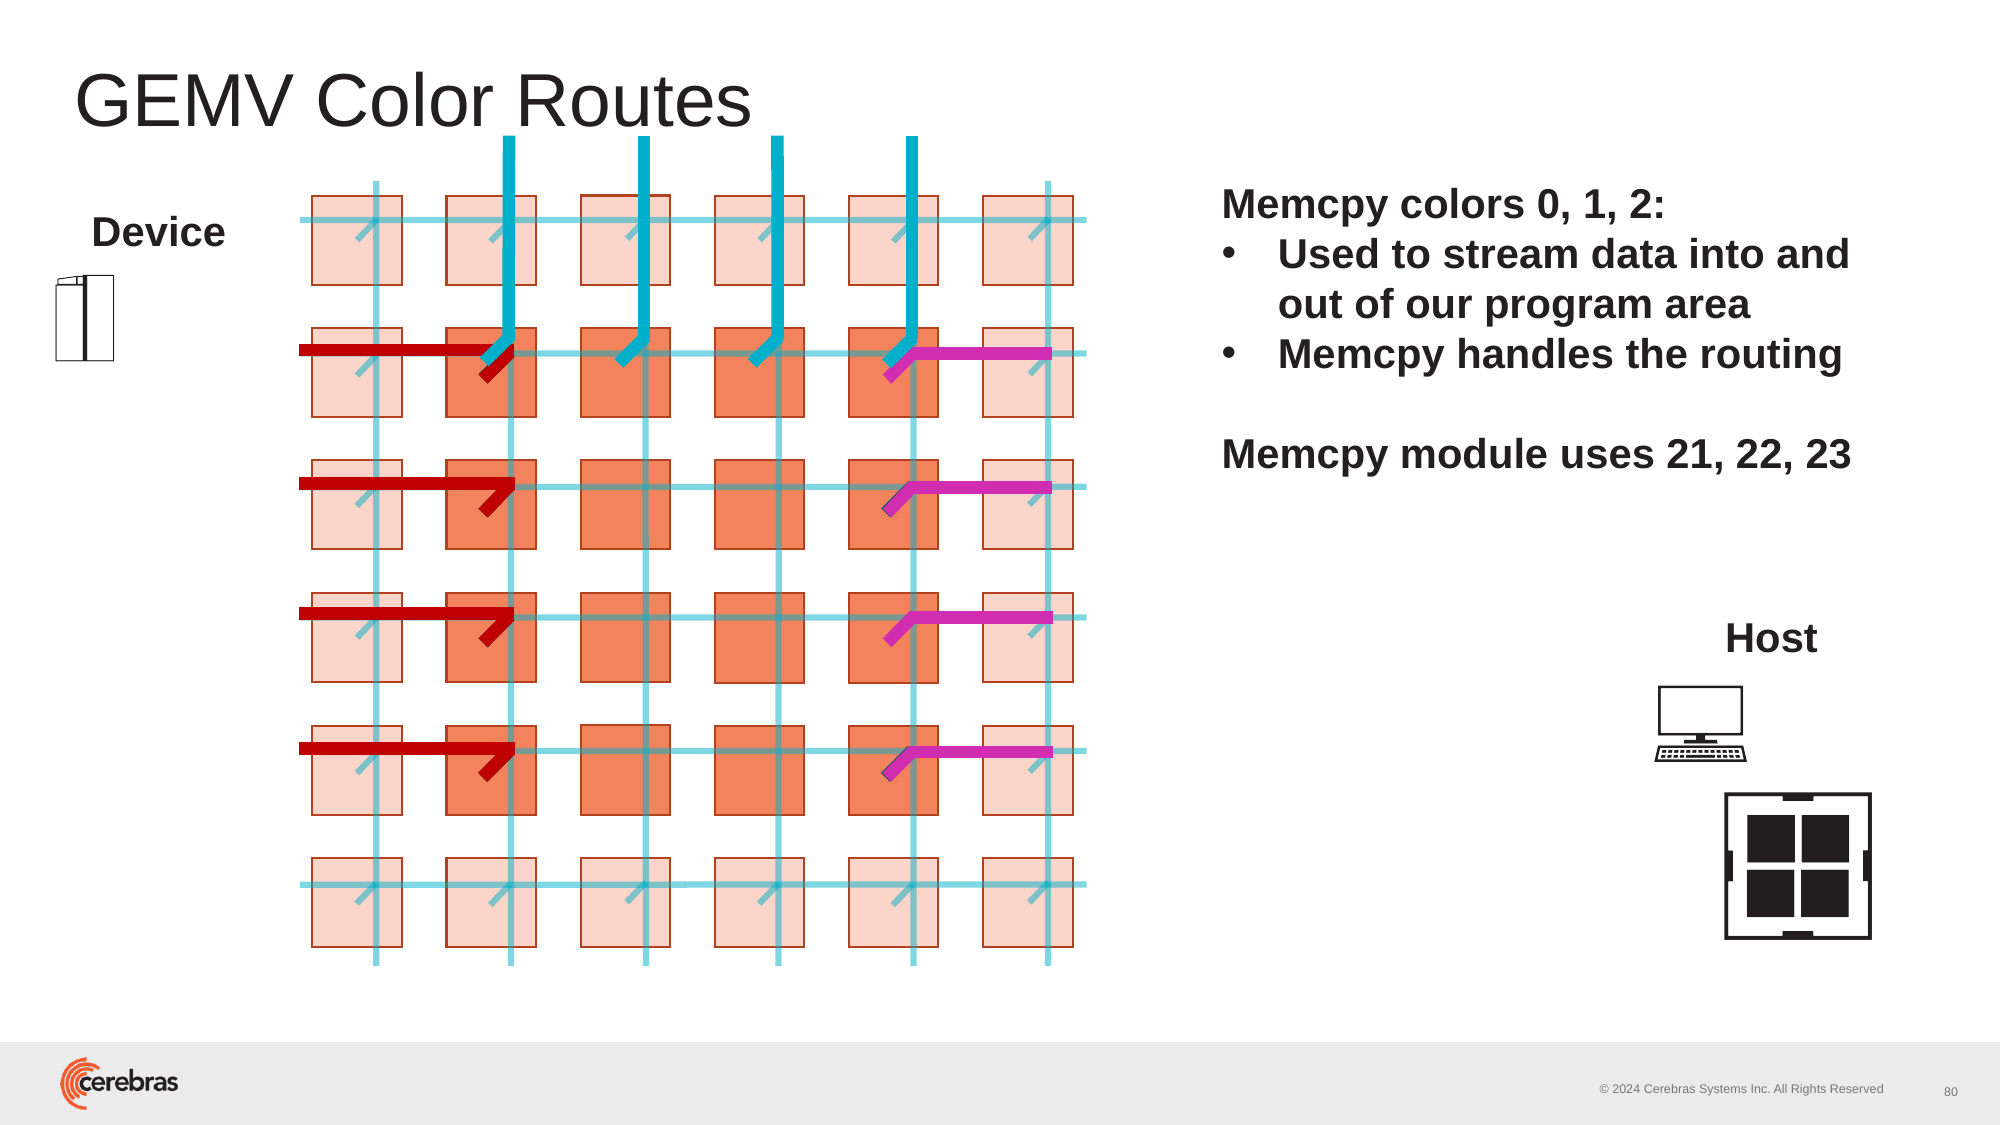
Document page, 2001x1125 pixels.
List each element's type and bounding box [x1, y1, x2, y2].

text_box [1683, 603, 1859, 669]
picture [1651, 674, 1750, 772]
picture [1720, 788, 1876, 944]
picture [60, 1057, 178, 1110]
slide_number [1853, 1077, 1974, 1106]
text_box [71, 197, 247, 262]
picture [34, 268, 132, 366]
text_box [1206, 169, 1934, 485]
title [59, 47, 1864, 178]
text_box [298, 135, 1087, 966]
